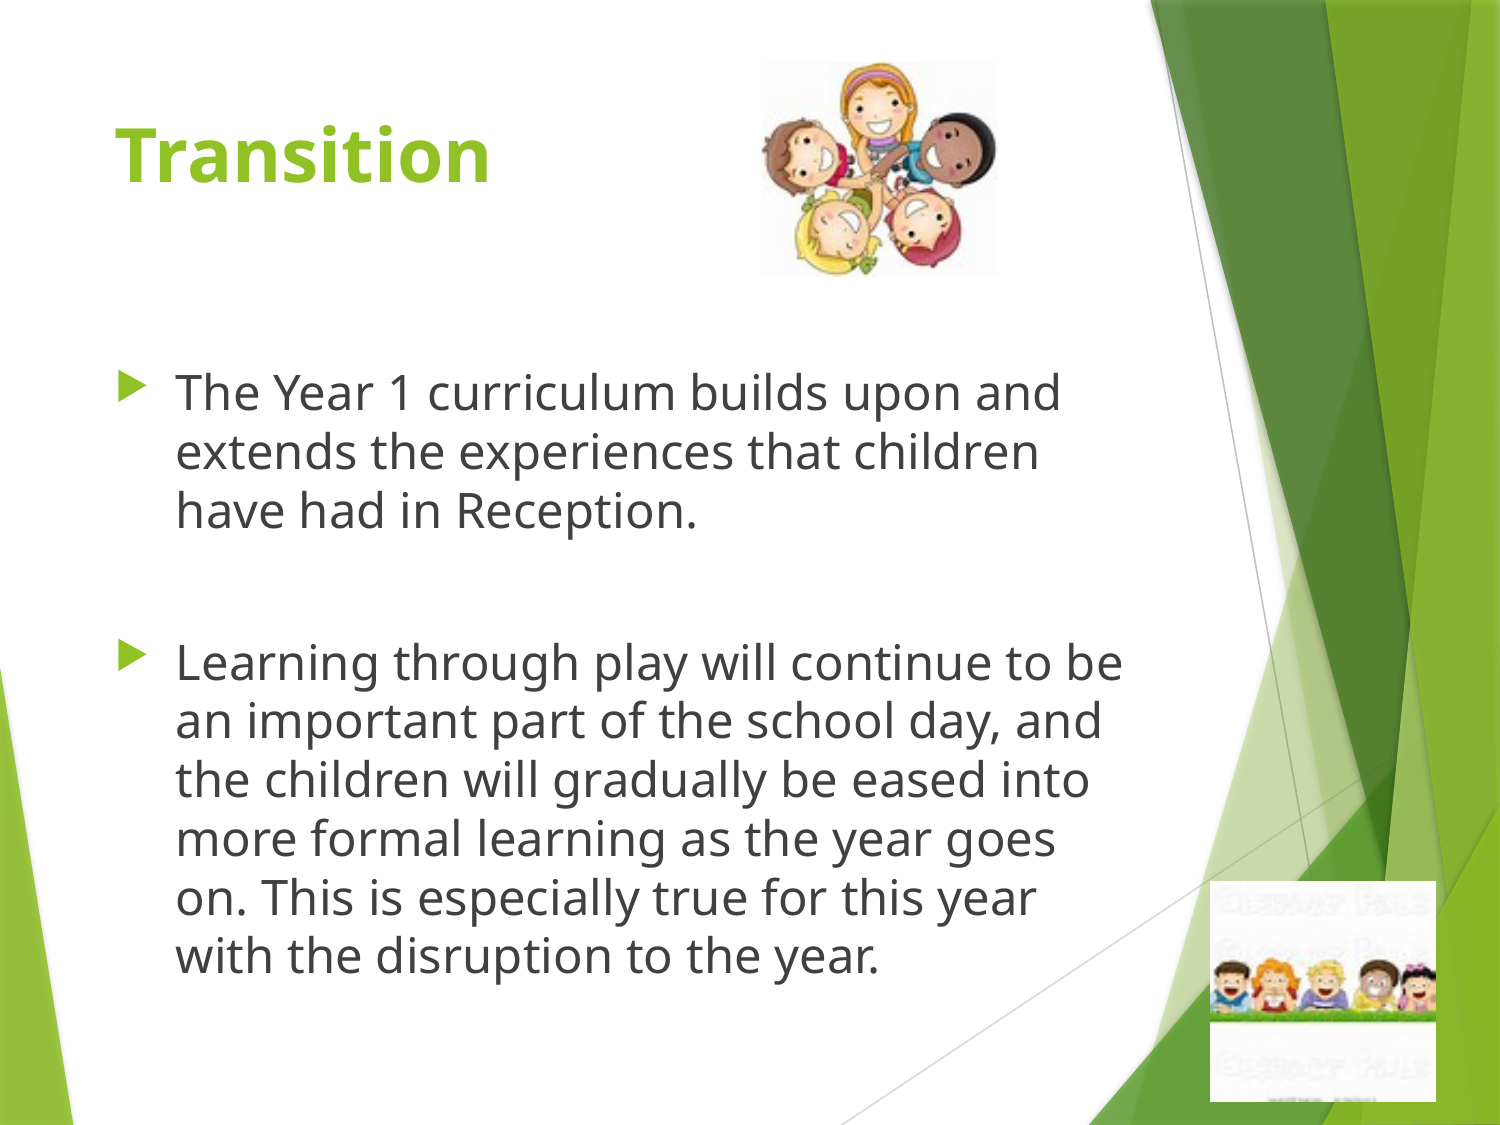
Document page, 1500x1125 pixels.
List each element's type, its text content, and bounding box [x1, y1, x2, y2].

title Transition [99, 99, 1142, 317]
picture [761, 61, 999, 278]
list The Year 1 curriculum builds upon and extends the experiences that children have had in Reception. Learning through play will continue to be an important part of the school day, and the children will gradually be eased into more formal learning as the year goes on. This is especially true for this year with the disruption to the year. [99, 354, 1142, 992]
picture [1210, 880, 1436, 1102]
